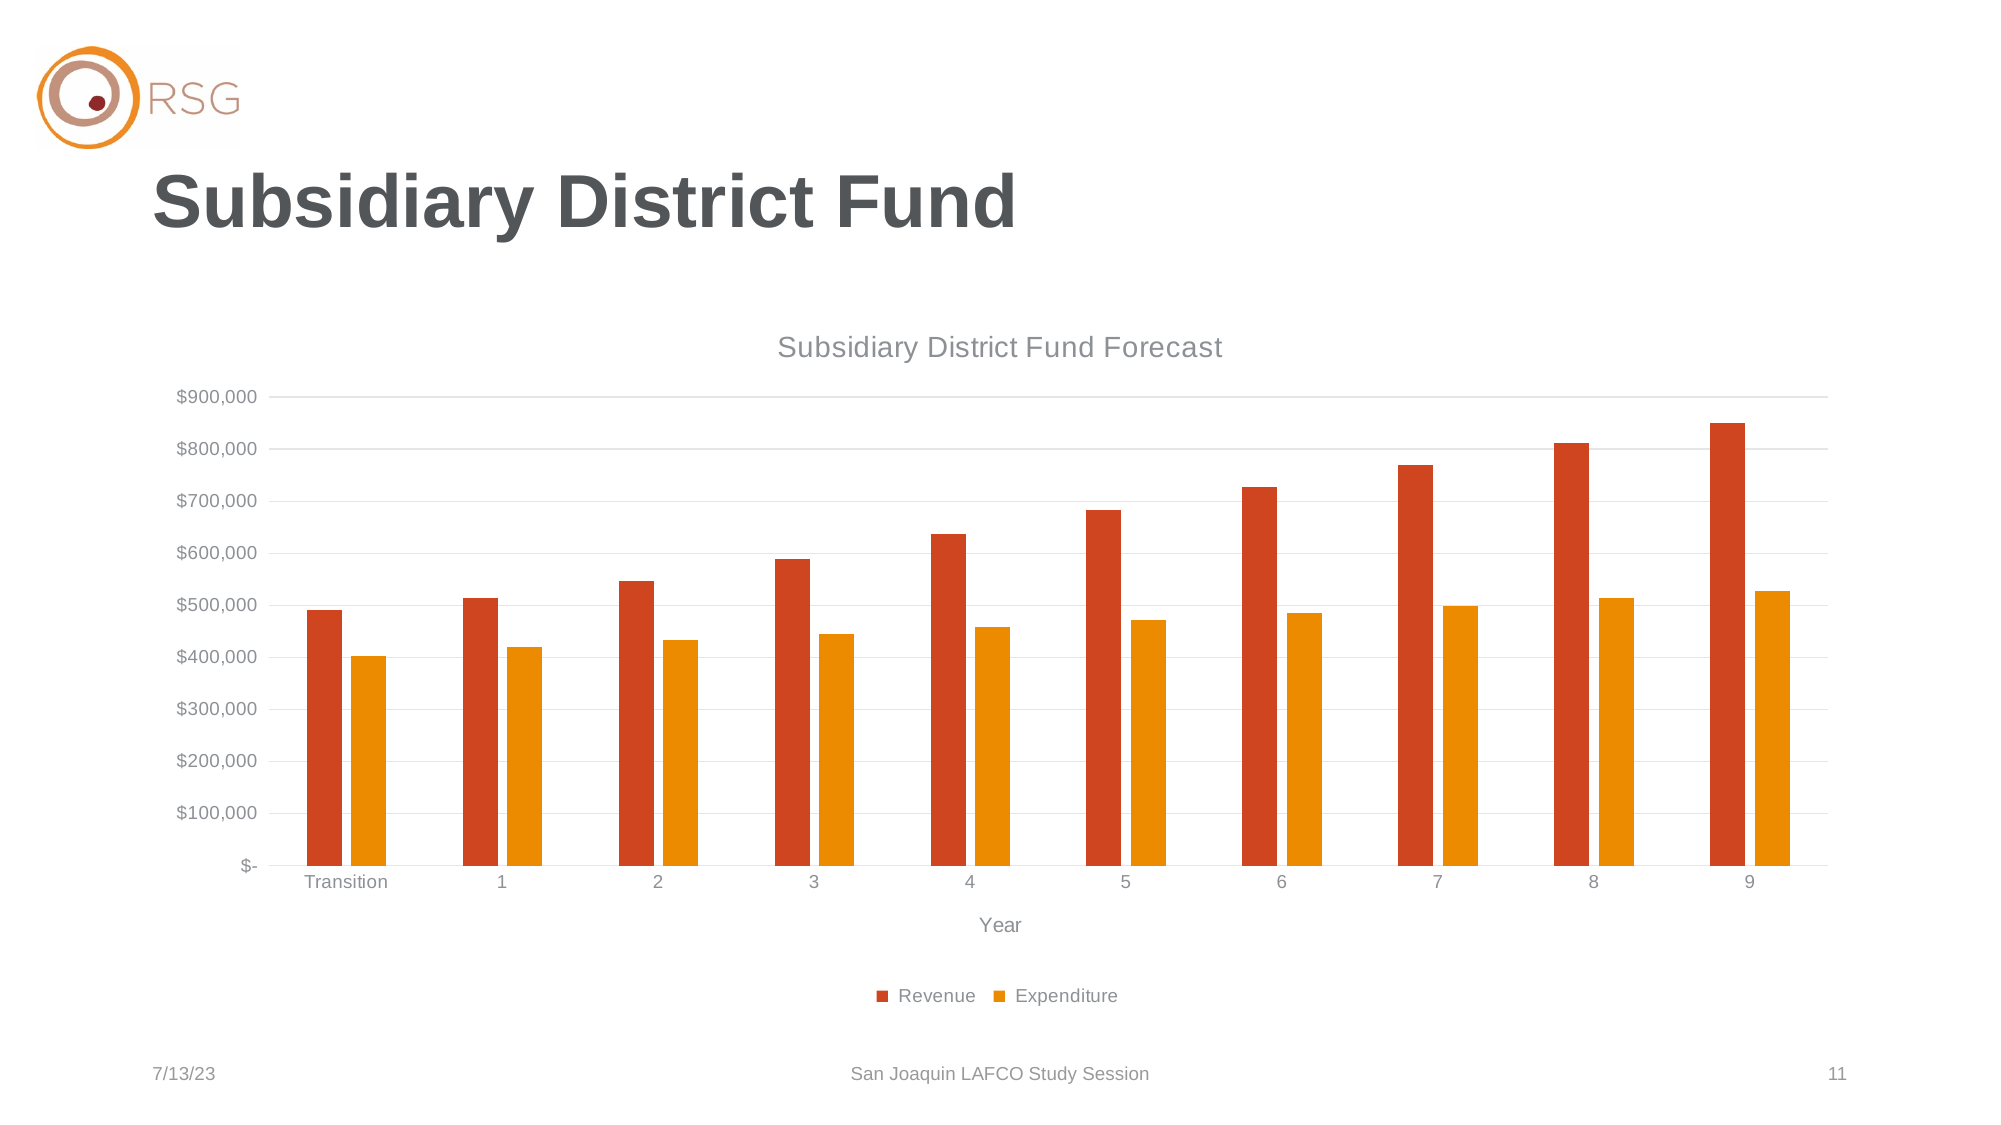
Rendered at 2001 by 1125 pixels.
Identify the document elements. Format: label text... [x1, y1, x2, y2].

slide_number 11 [1412, 1042, 1863, 1103]
chart [137, 299, 1863, 1014]
title Subsidiary District Fund [137, 128, 1863, 278]
footer San Joaquin LAFCO Study Session [662, 1042, 1338, 1103]
picture [36, 46, 239, 149]
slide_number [137, 1042, 588, 1103]
